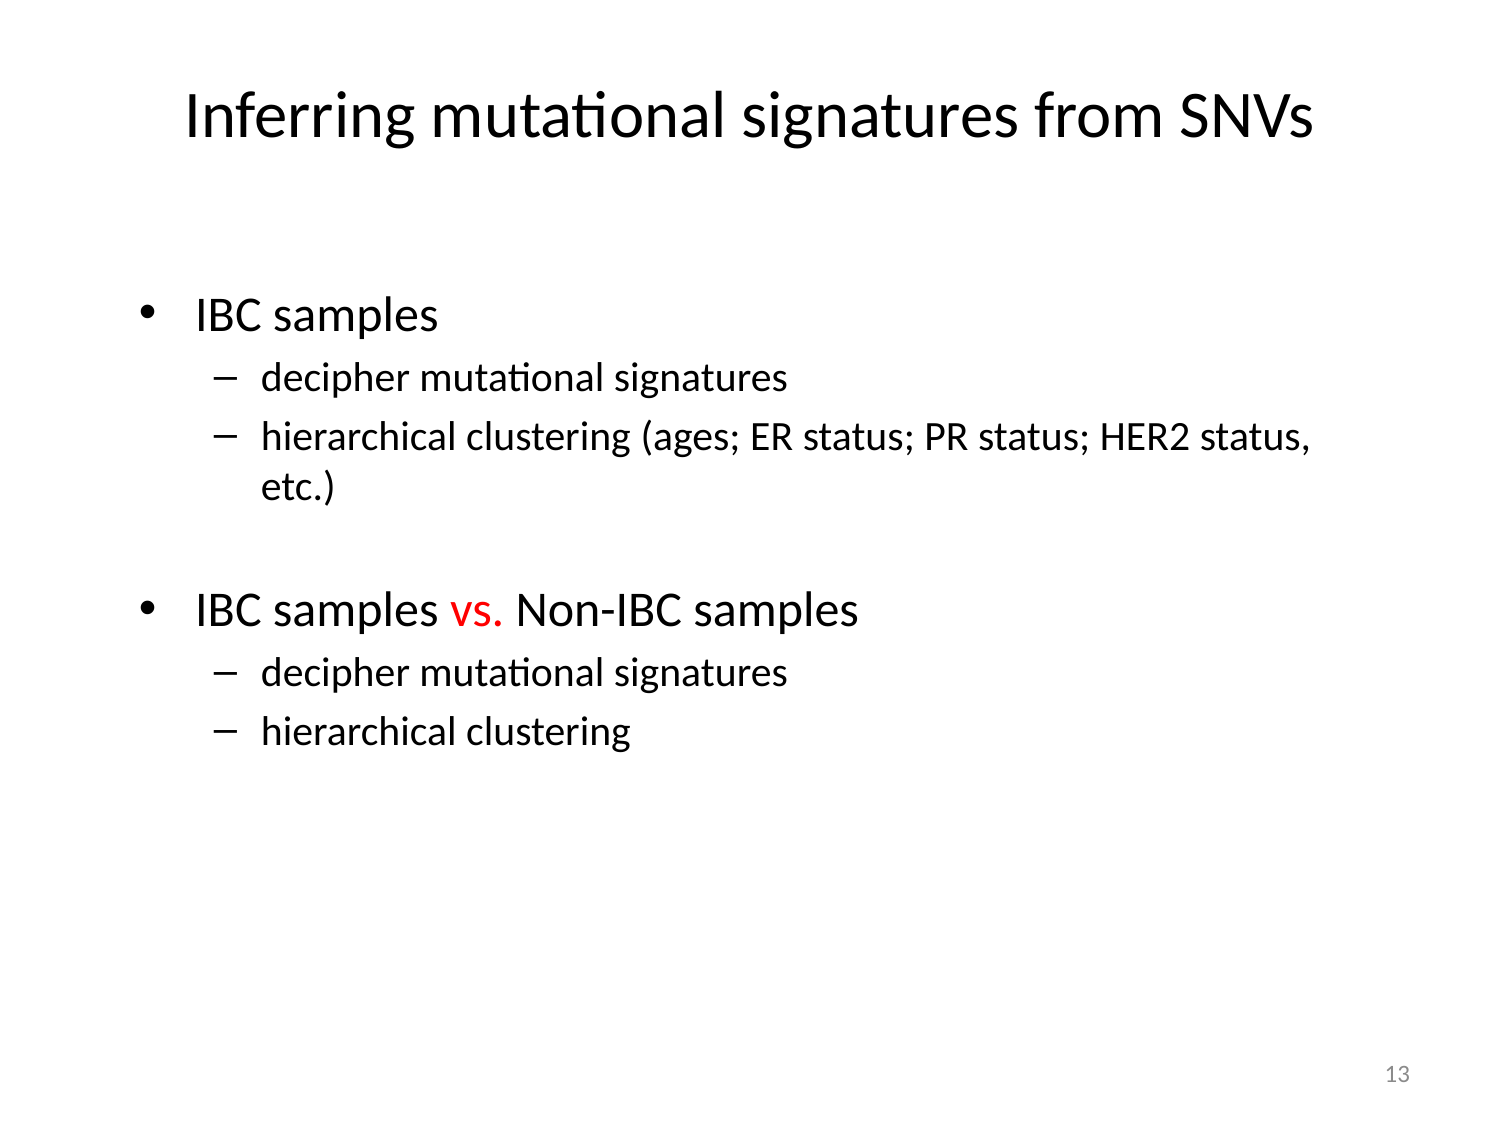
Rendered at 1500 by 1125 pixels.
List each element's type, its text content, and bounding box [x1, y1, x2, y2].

text_box Inferring mutational signatures from SNVs [74, 63, 1425, 252]
slide_number 13 [1074, 1042, 1425, 1103]
text_box IBC samples decipher mutational signatures hierarchical clustering (ages; ER status; PR status; HER2 status, etc.) IBC samples vs. Non-IBC samples decipher mutational signatures hierarchical clustering [124, 274, 1376, 989]
